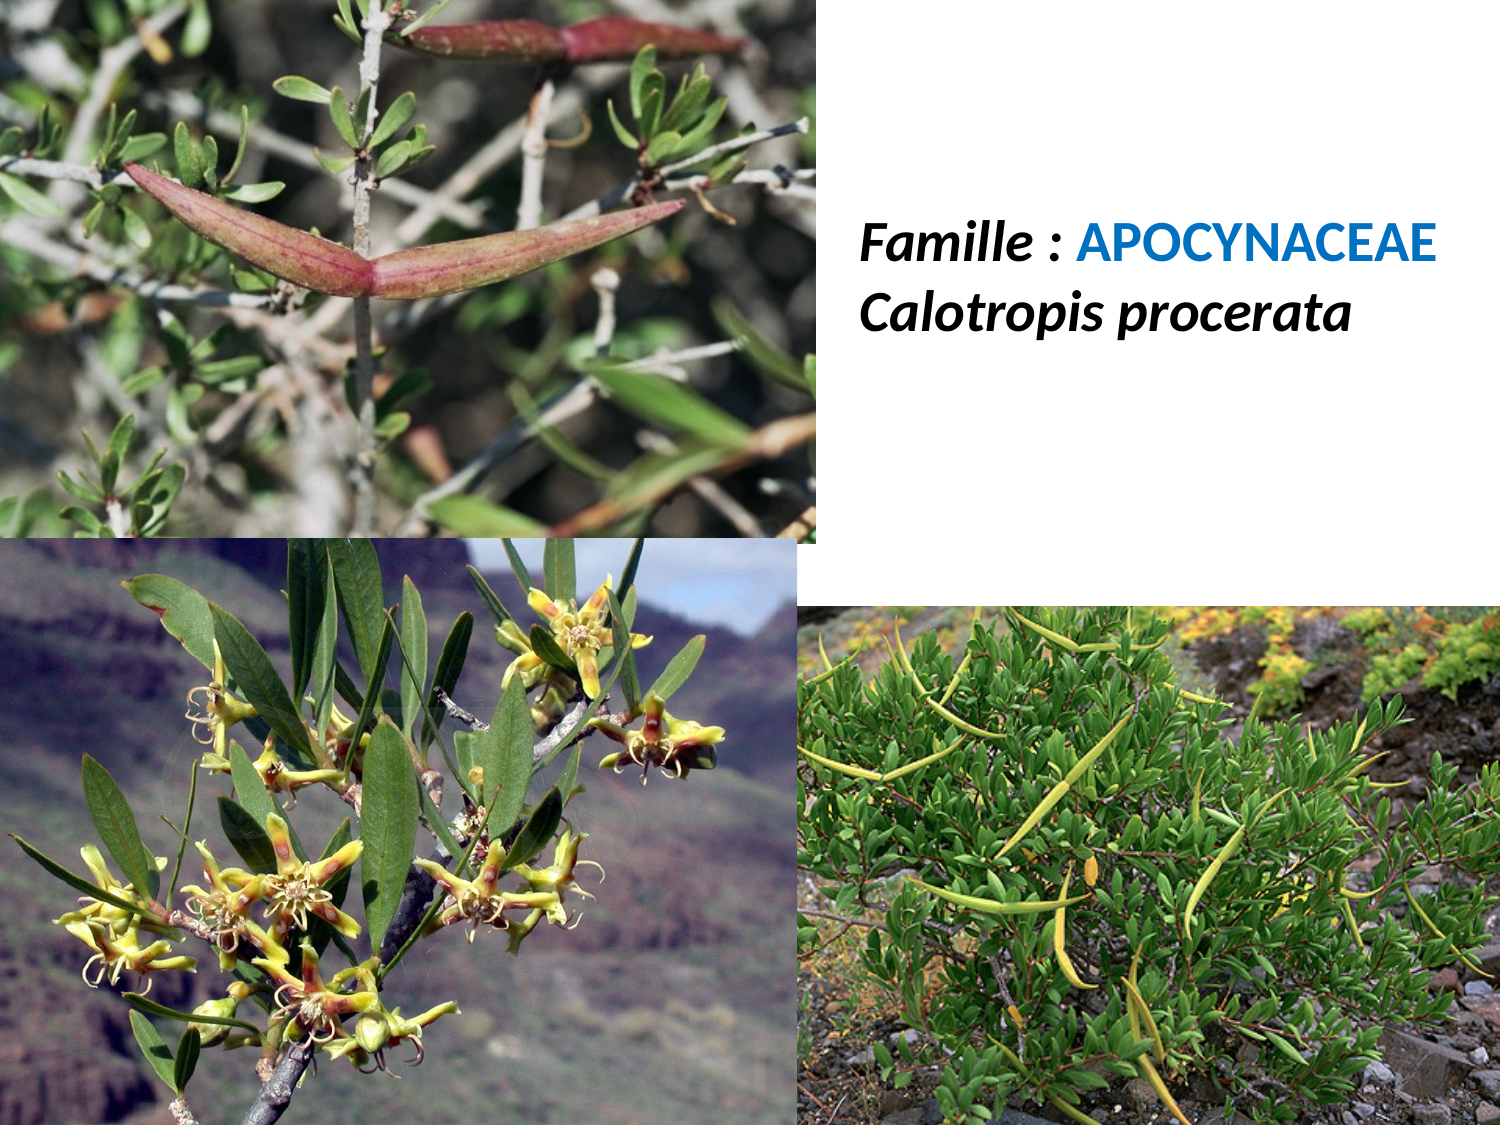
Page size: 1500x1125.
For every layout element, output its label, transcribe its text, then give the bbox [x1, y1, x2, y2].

picture [0, 0, 1500, 1125]
text_box Famille : APOCYNACEAE Calotropis procerata [844, 196, 1480, 351]
